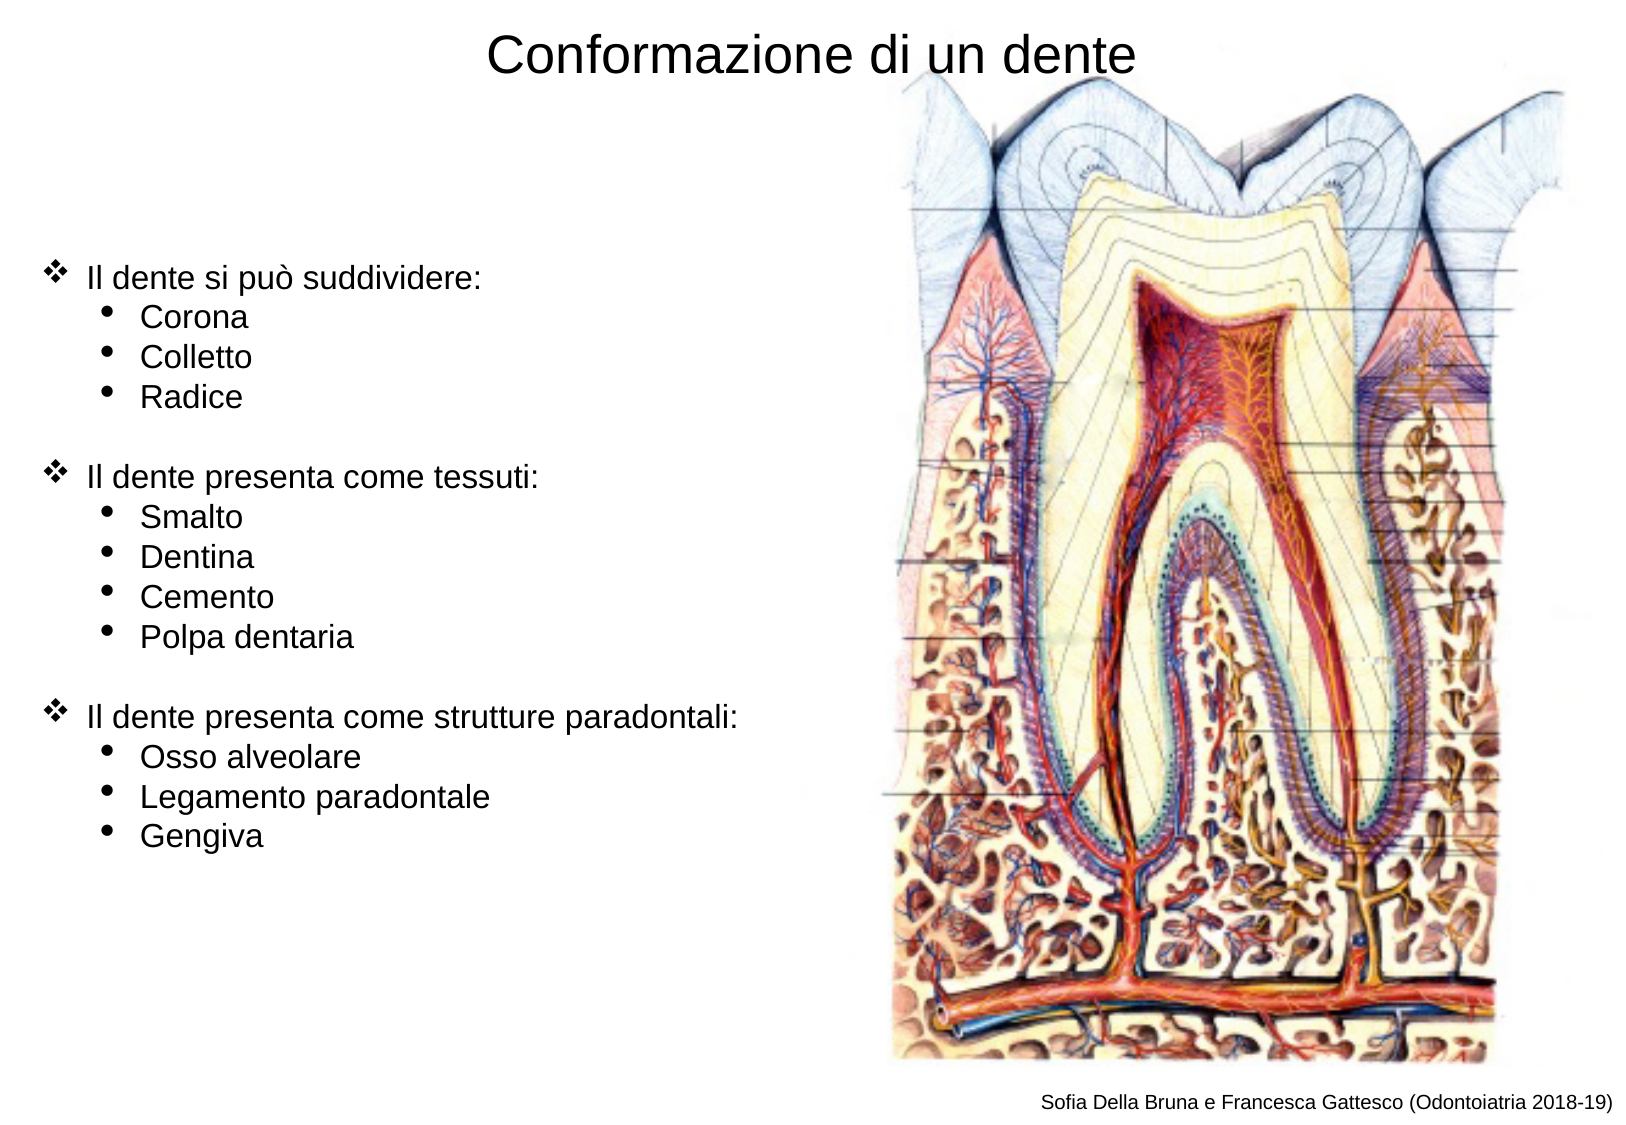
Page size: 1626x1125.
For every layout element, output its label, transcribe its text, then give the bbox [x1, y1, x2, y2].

text_box Il dente si può suddividere: Corona Colletto Radice Il dente presenta come tessuti: Smalto Dentina Cemento Polpa dentaria Il dente presenta come strutture paradontali: Osso alveolare Legamento paradontale Gengiva [26, 248, 795, 902]
picture [800, 21, 1605, 1067]
text_box Conformazione di un dente [0, 7, 1625, 92]
text_box Sofia Della Bruna e Francesca Gattesco (Odontoiatria 2018-19) [1026, 1082, 1625, 1122]
